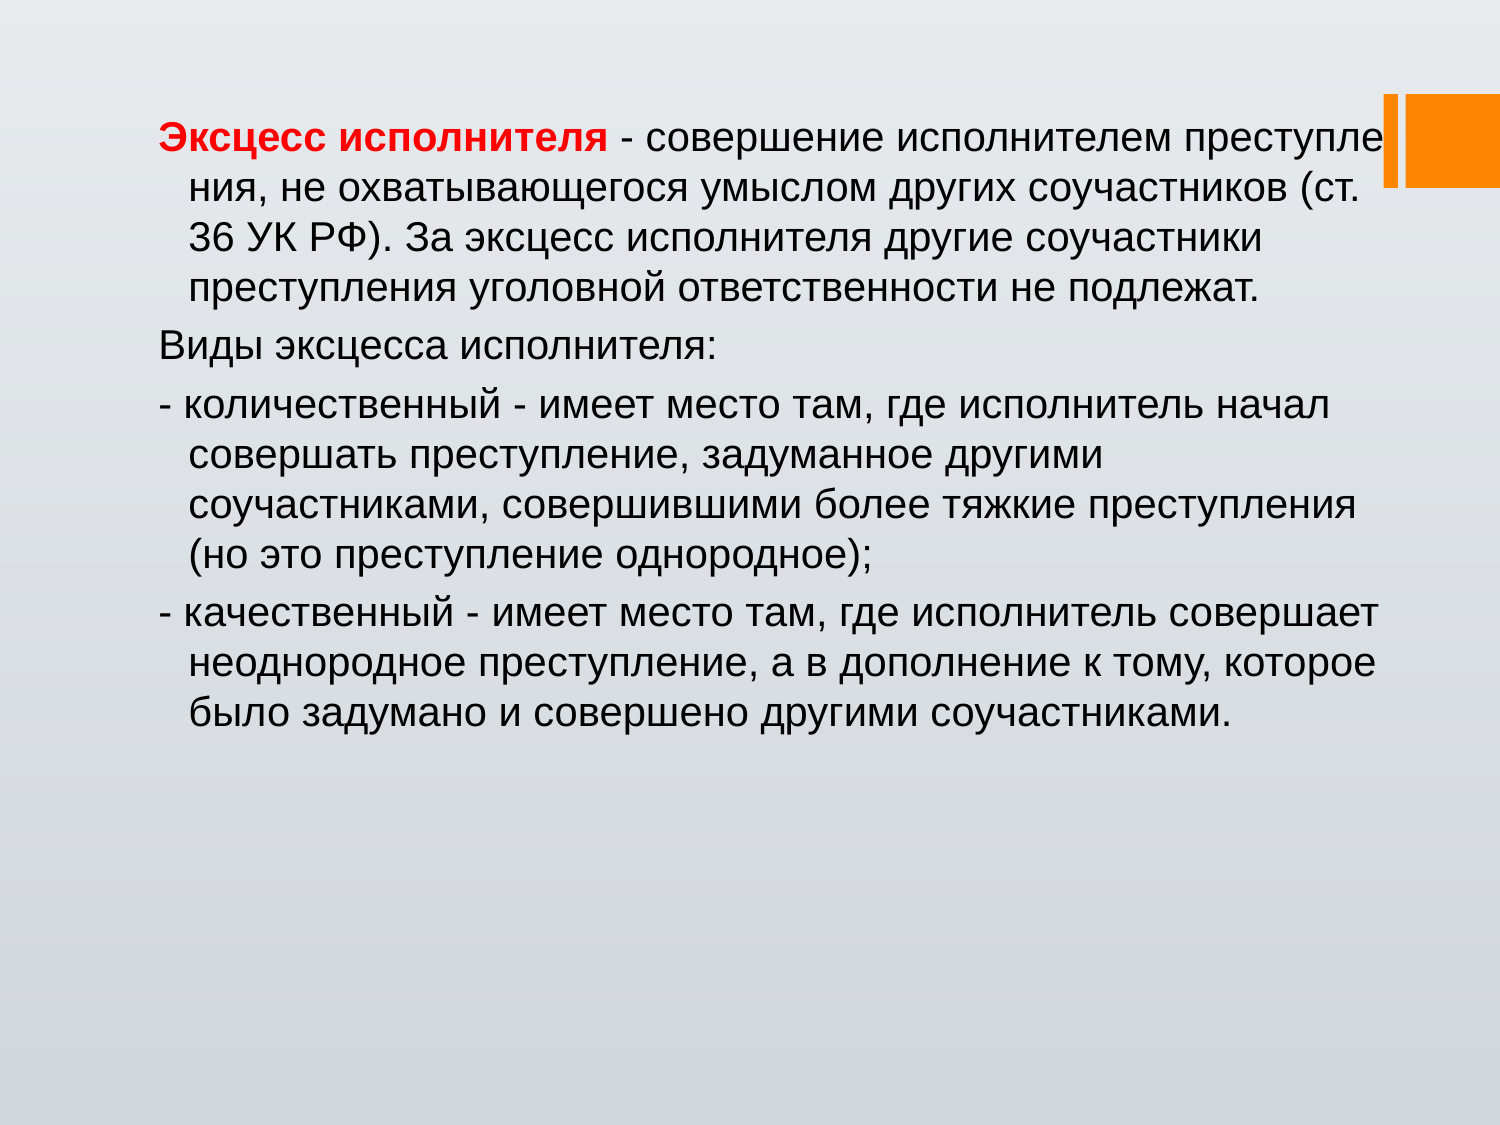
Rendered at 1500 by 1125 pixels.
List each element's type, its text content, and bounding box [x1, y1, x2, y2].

list Эксцесс исполнителя - совершение исполнителем преступле­ния, не охватывающегося умыслом других соучастников (ст. 36 УК РФ). За эксцесс исполнителя другие соучастники преступления уголовной ответственности не подлежат. Виды эксцесса исполнителя: - количественный - имеет место там, где исполнитель начал совершать преступление, задуманное другими соучастниками, совершившими более тяжкие преступления (но это преступление однородное); - качественный - имеет место там, где исполнитель совершает неоднородное преступление, а в дополнение к тому, которое было задумано и совершено другими соучастниками. [135, 101, 1424, 1035]
